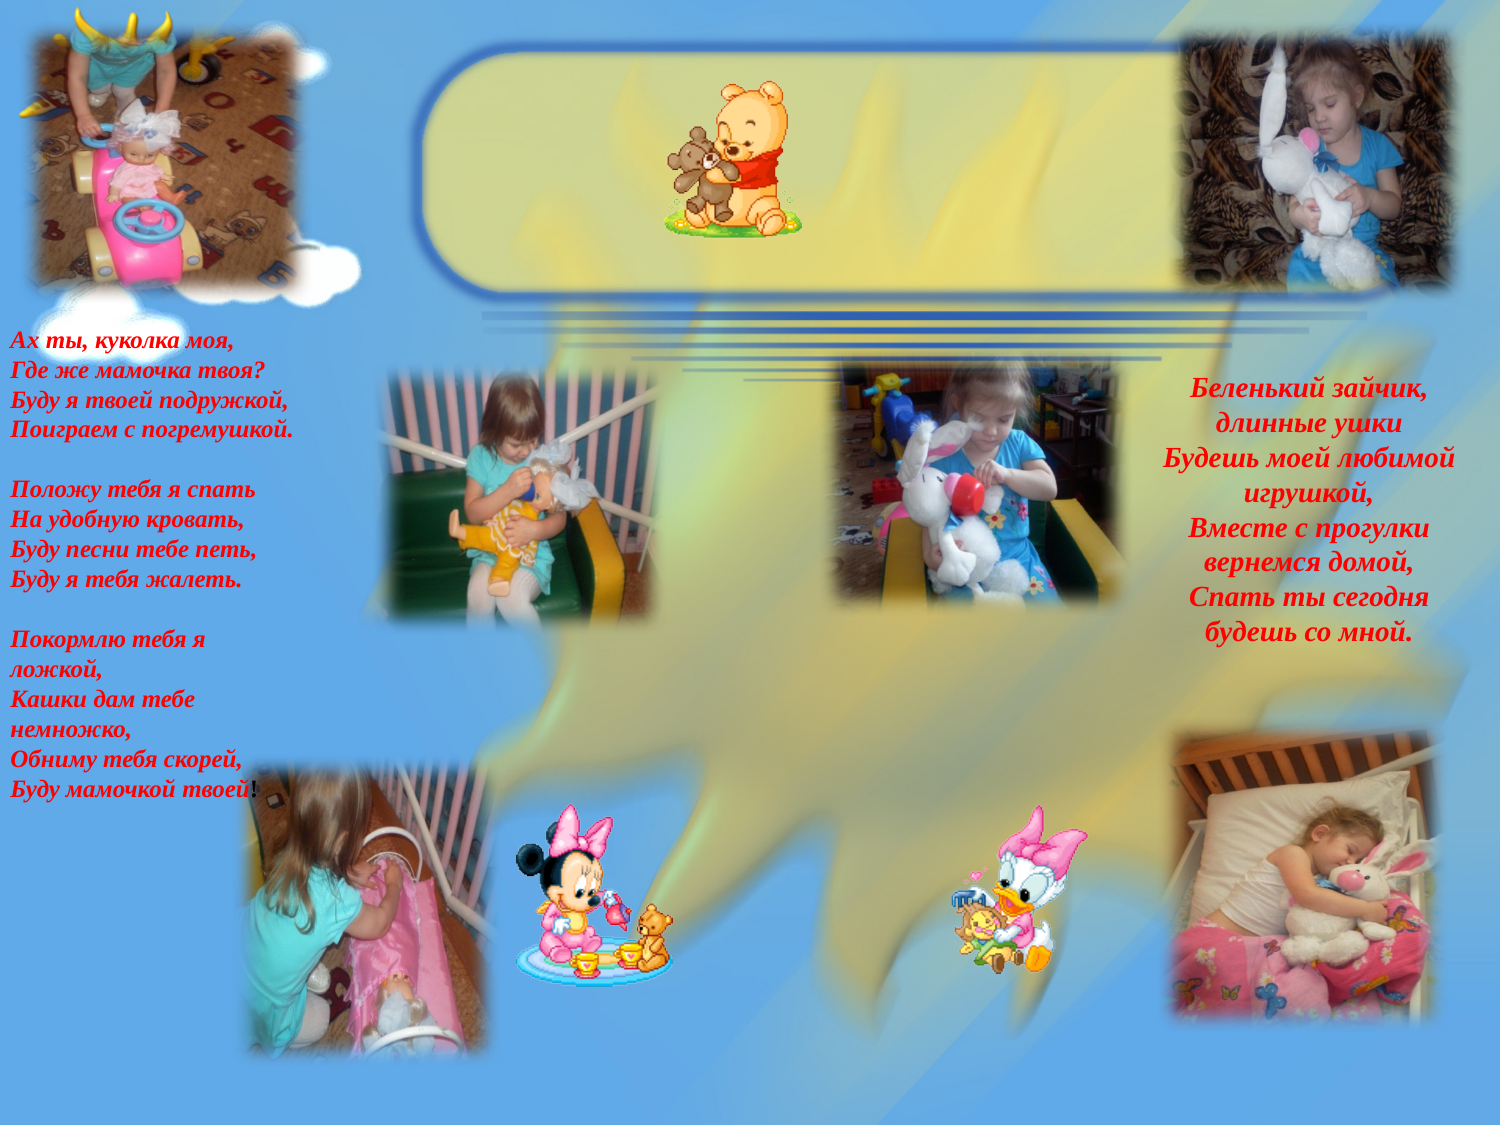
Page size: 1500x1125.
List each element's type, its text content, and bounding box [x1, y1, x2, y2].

text_box Ах ты, куколка моя, Где же мамочка твоя? Буду я твоей подружкой, Поиграем с погремушкой. Положу тебя я спать На удобную кровать, Буду песни тебе петь, Буду я тебя жалеть. Покормлю тебя я ложкой, Кашки дам тебе немножко, Обниму тебя скорей, Буду мамочкой твоей! [0, 315, 313, 810]
text_box Беленький зайчик, длинные ушки Будешь моей любимой игрушкой, Вместе с прогулки вернемся домой, Спать ты сегодня будешь со мной. [1133, 360, 1485, 655]
picture [0, 0, 1500, 1125]
